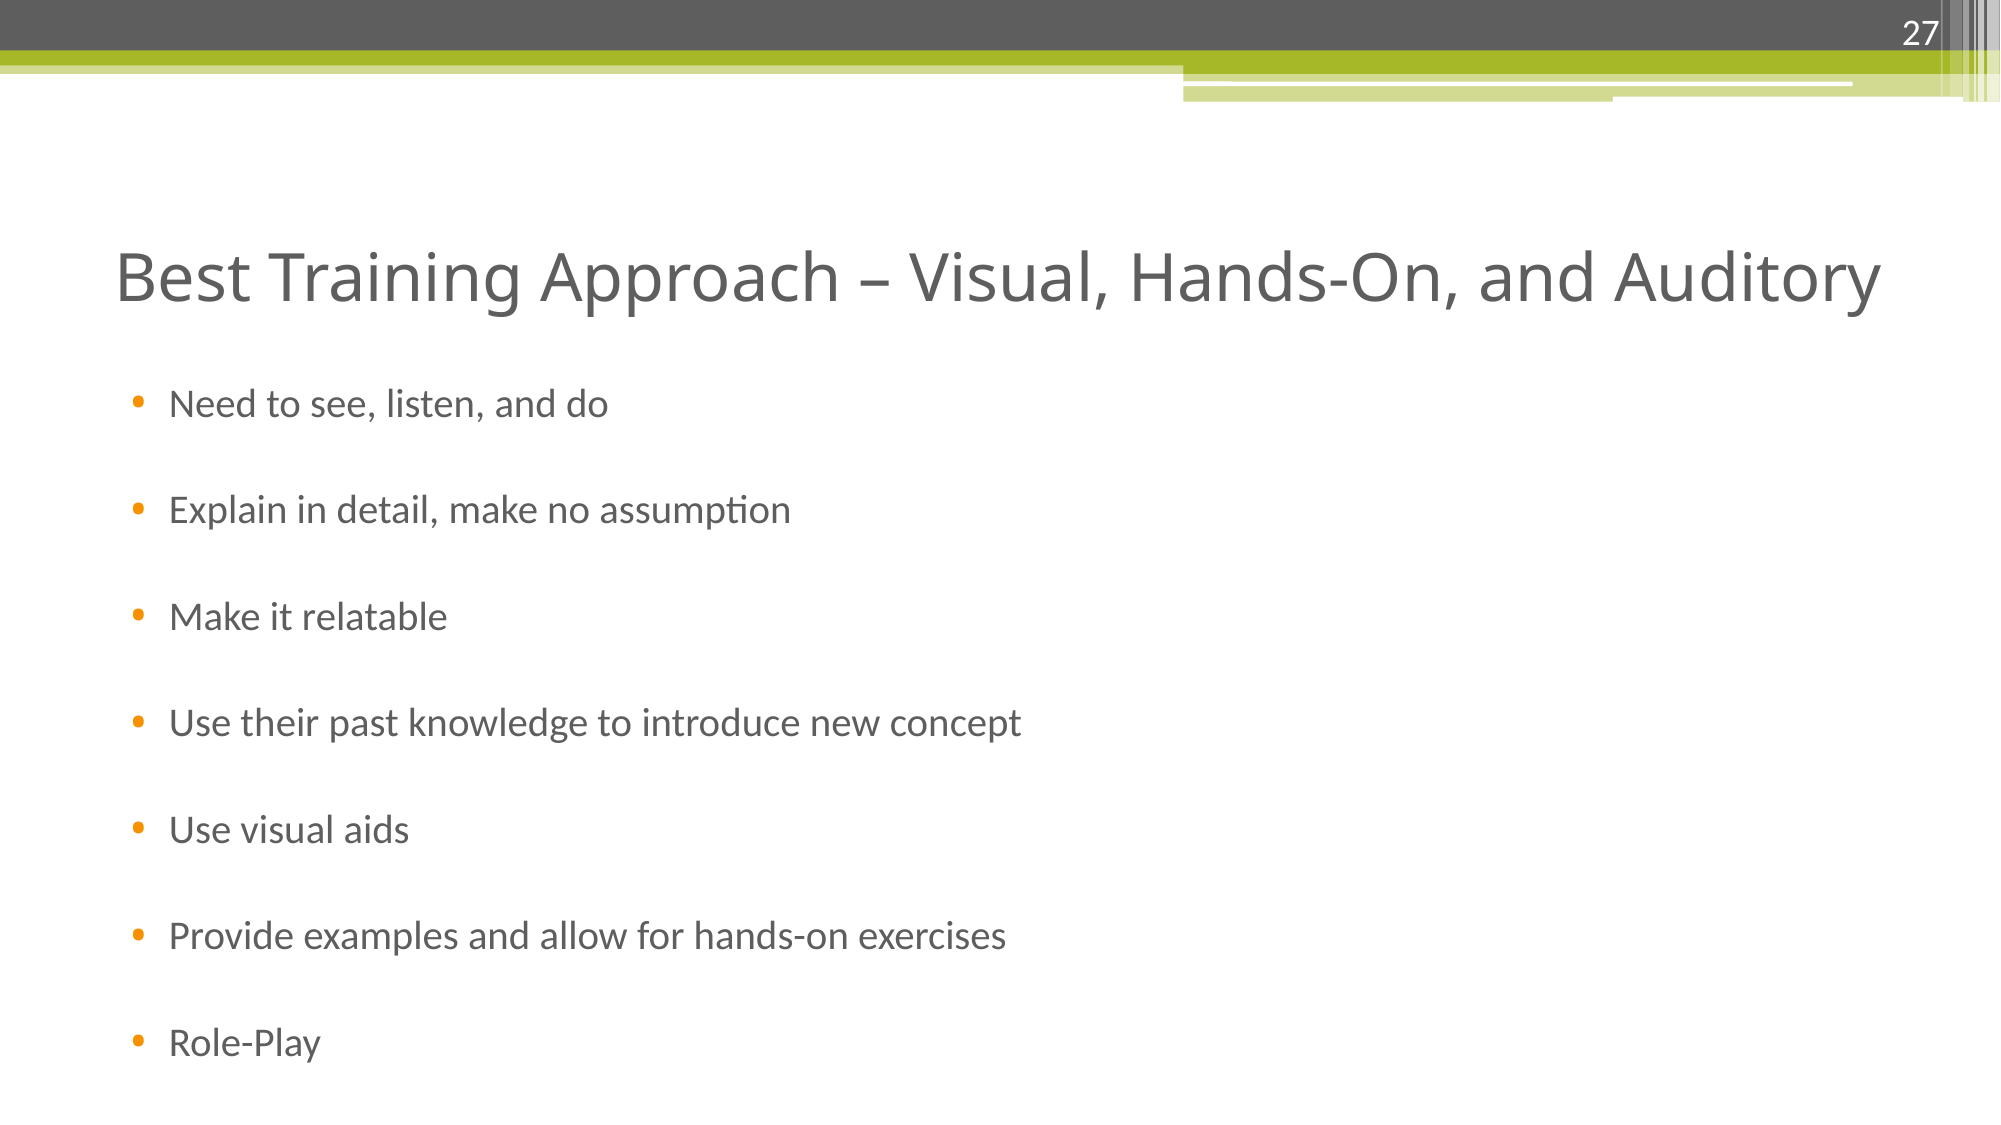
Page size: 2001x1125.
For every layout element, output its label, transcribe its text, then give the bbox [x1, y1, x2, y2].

slide_number 27 [1788, 0, 1955, 61]
list Need to see, listen, and do Explain in detail, make no assumption Make it relatable Use their past knowledge to introduce new concept Use visual aids Provide examples and allow for hands-on exercises Role-Play [99, 368, 1900, 1079]
title Best Training Approach – Visual, Hands-On, and Auditory [99, 187, 1900, 363]
